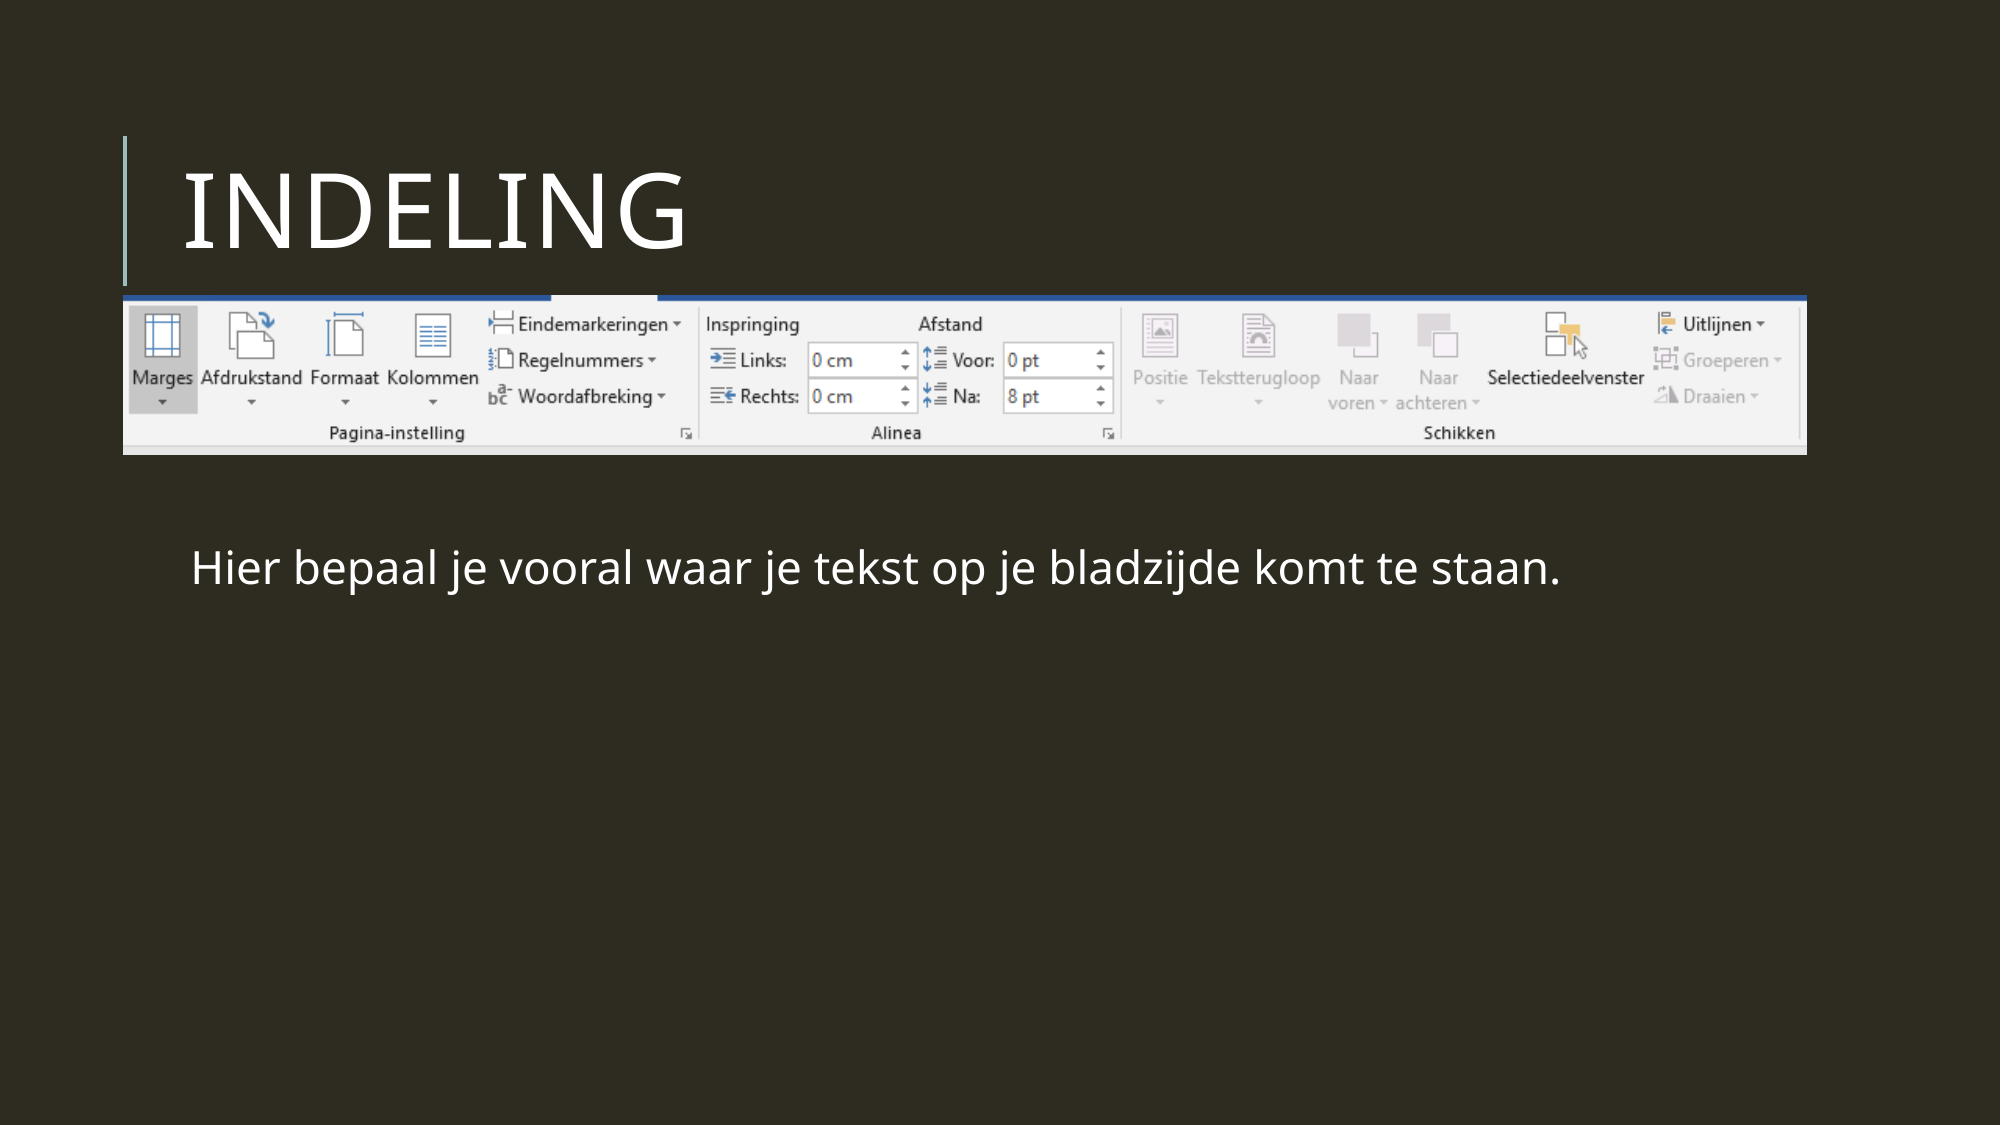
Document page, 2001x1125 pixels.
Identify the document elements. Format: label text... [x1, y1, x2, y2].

title indeling [168, 96, 1763, 292]
picture [123, 295, 1807, 455]
list Hier bepaal je vooral waar je tekst op je bladzijde komt te staan. [168, 465, 1763, 1035]
